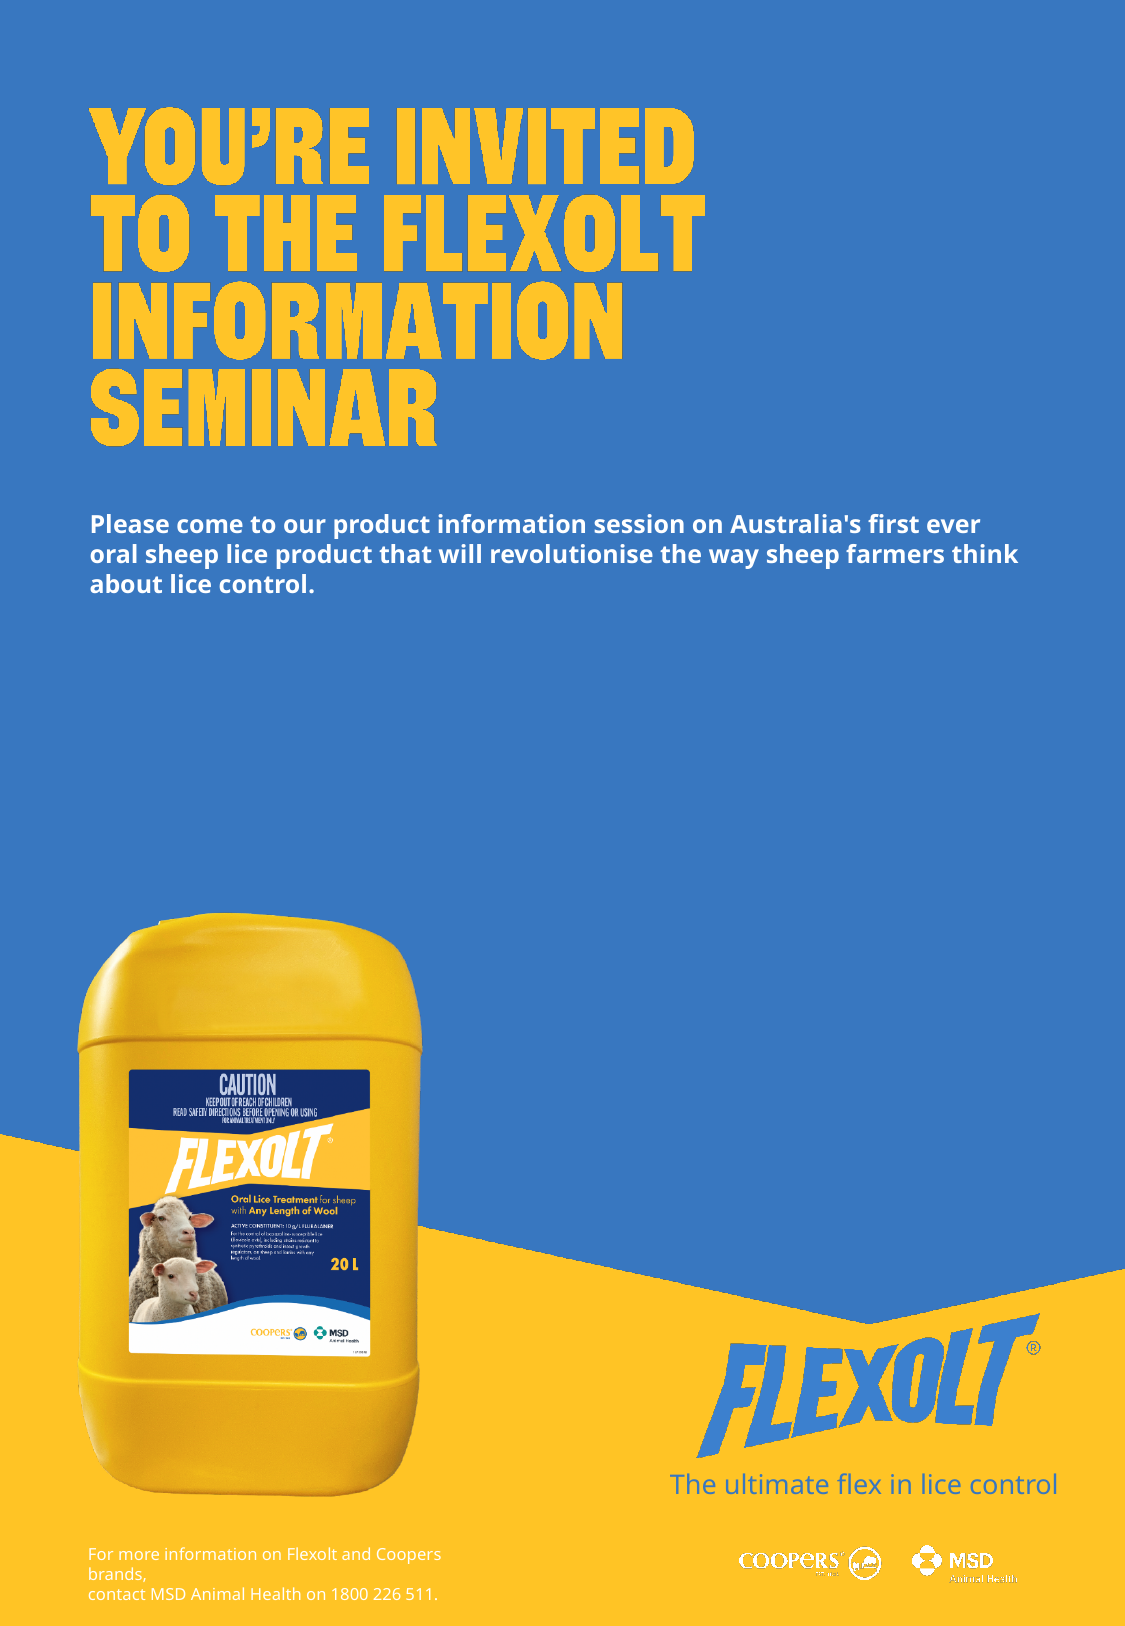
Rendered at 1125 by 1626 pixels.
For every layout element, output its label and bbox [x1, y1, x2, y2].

picture [0, 882, 1125, 1626]
picture [73, 84, 732, 466]
